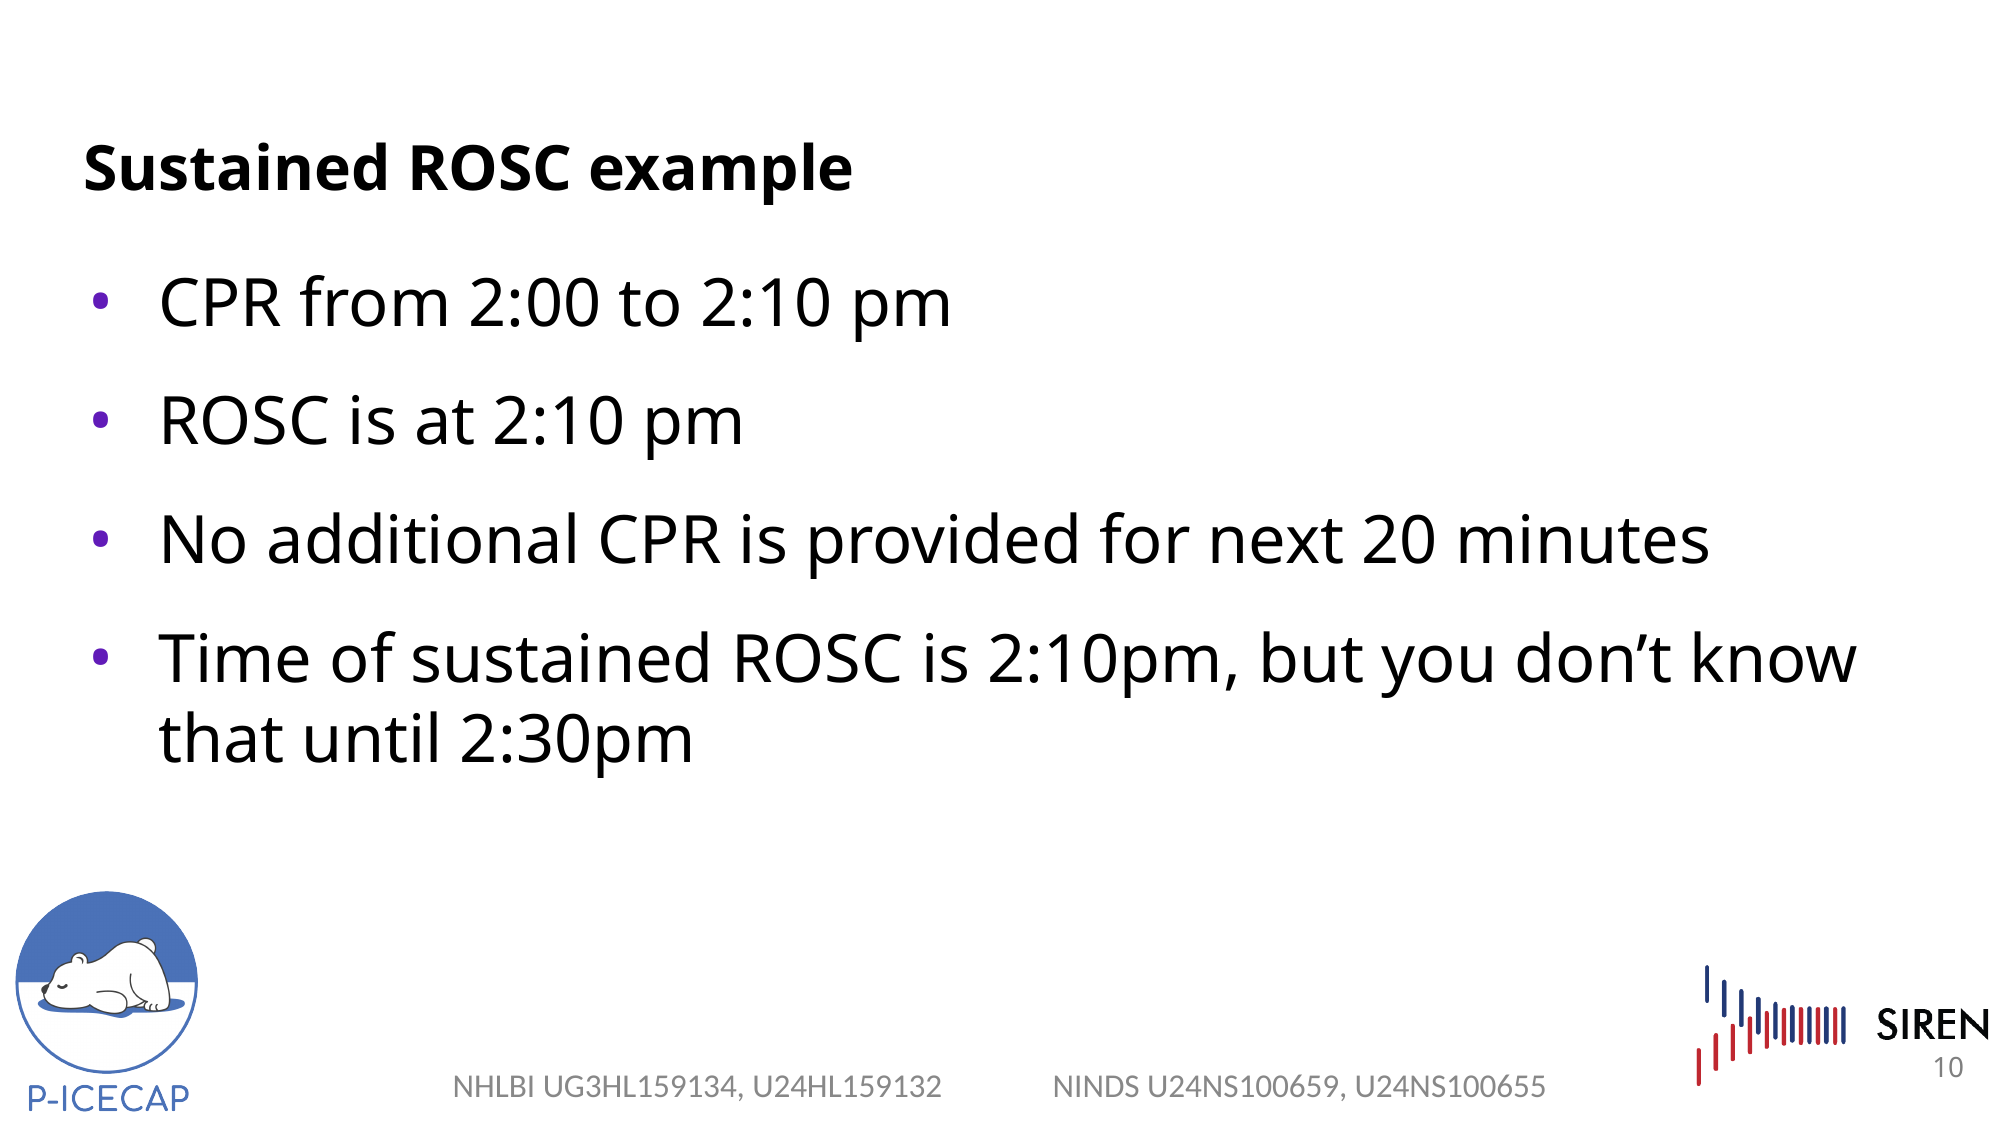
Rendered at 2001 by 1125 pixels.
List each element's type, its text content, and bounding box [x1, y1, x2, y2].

slide_number 10 [1858, 1025, 1979, 1112]
list CPR from 2:00 to 2:10 pm ROSC is at 2:10 pm No additional CPR is provided for next 20 minutes Time of sustained ROSC is 2:10pm, but you don’t know that until 2:30pm [68, 252, 1932, 1000]
picture [15, 891, 198, 1121]
title Sustained ROSC example [68, 97, 1932, 234]
picture [1656, 925, 2001, 1125]
